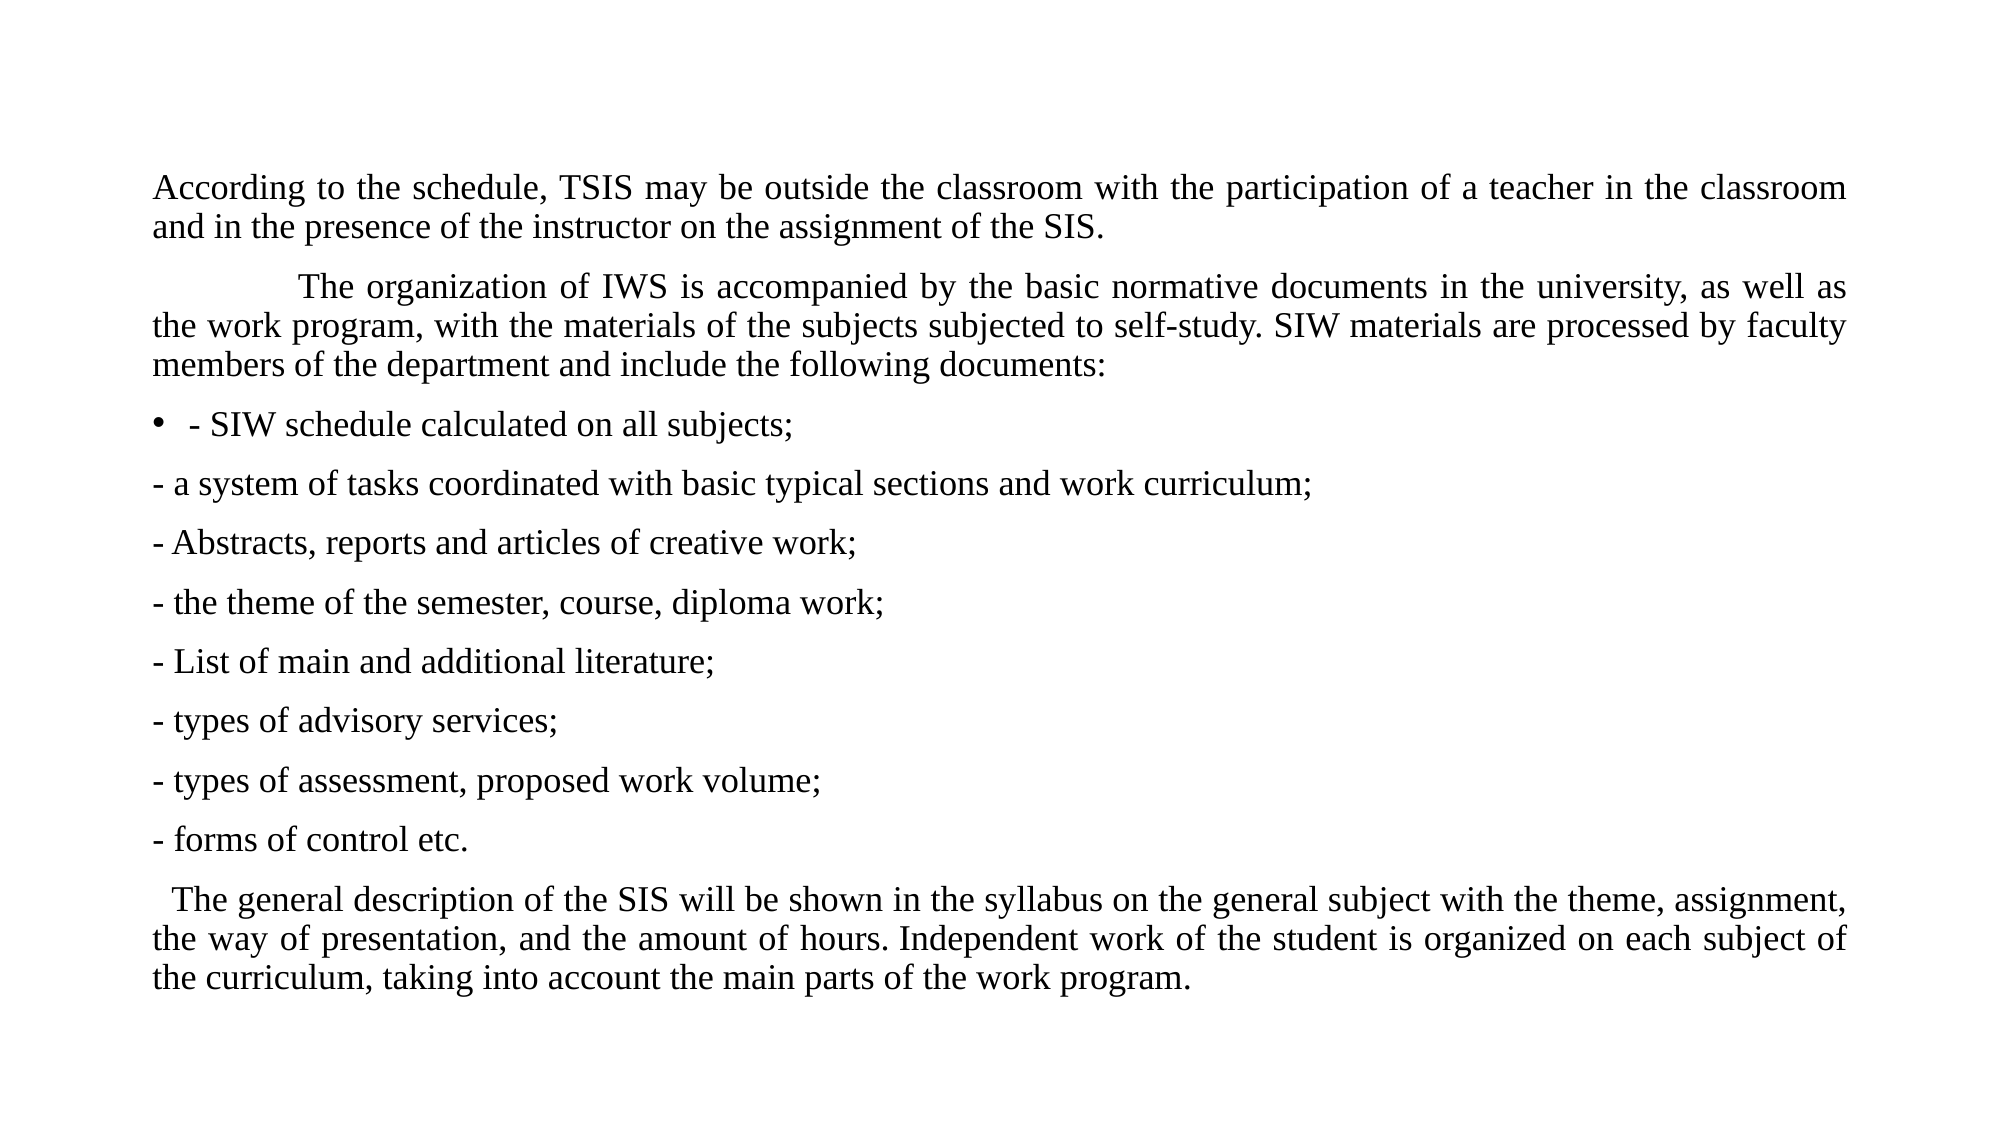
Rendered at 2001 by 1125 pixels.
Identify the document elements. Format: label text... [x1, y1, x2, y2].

list According to the schedule, TSIS may be outside the classroom with the participation of a teacher in the classroom and in the presence of the instructor on the assignment of the SIS. The organization of IWS is accompanied by the basic normative documents in the university, as well as the work program, with the materials of the subjects subjected to self-study. SIW materials are processed by faculty members of the department and include the following documents: - SIW schedule calculated on all subjects; - a system of tasks coordinated with basic typical sections and work curriculum; - Abstracts, reports and articles of creative work; - the theme of the semester, course, diploma work; - List of main and additional literature; - types of advisory services; - types of assessment, proposed work volume; - forms of control etc. The general description of the SIS will be shown in the syllabus on the general subject with the theme, assignment, the way of presentation, and the amount of hours. Independent work of the student is organized on each subject of the curriculum, taking into account the main parts of the work program. [137, 160, 1863, 1014]
